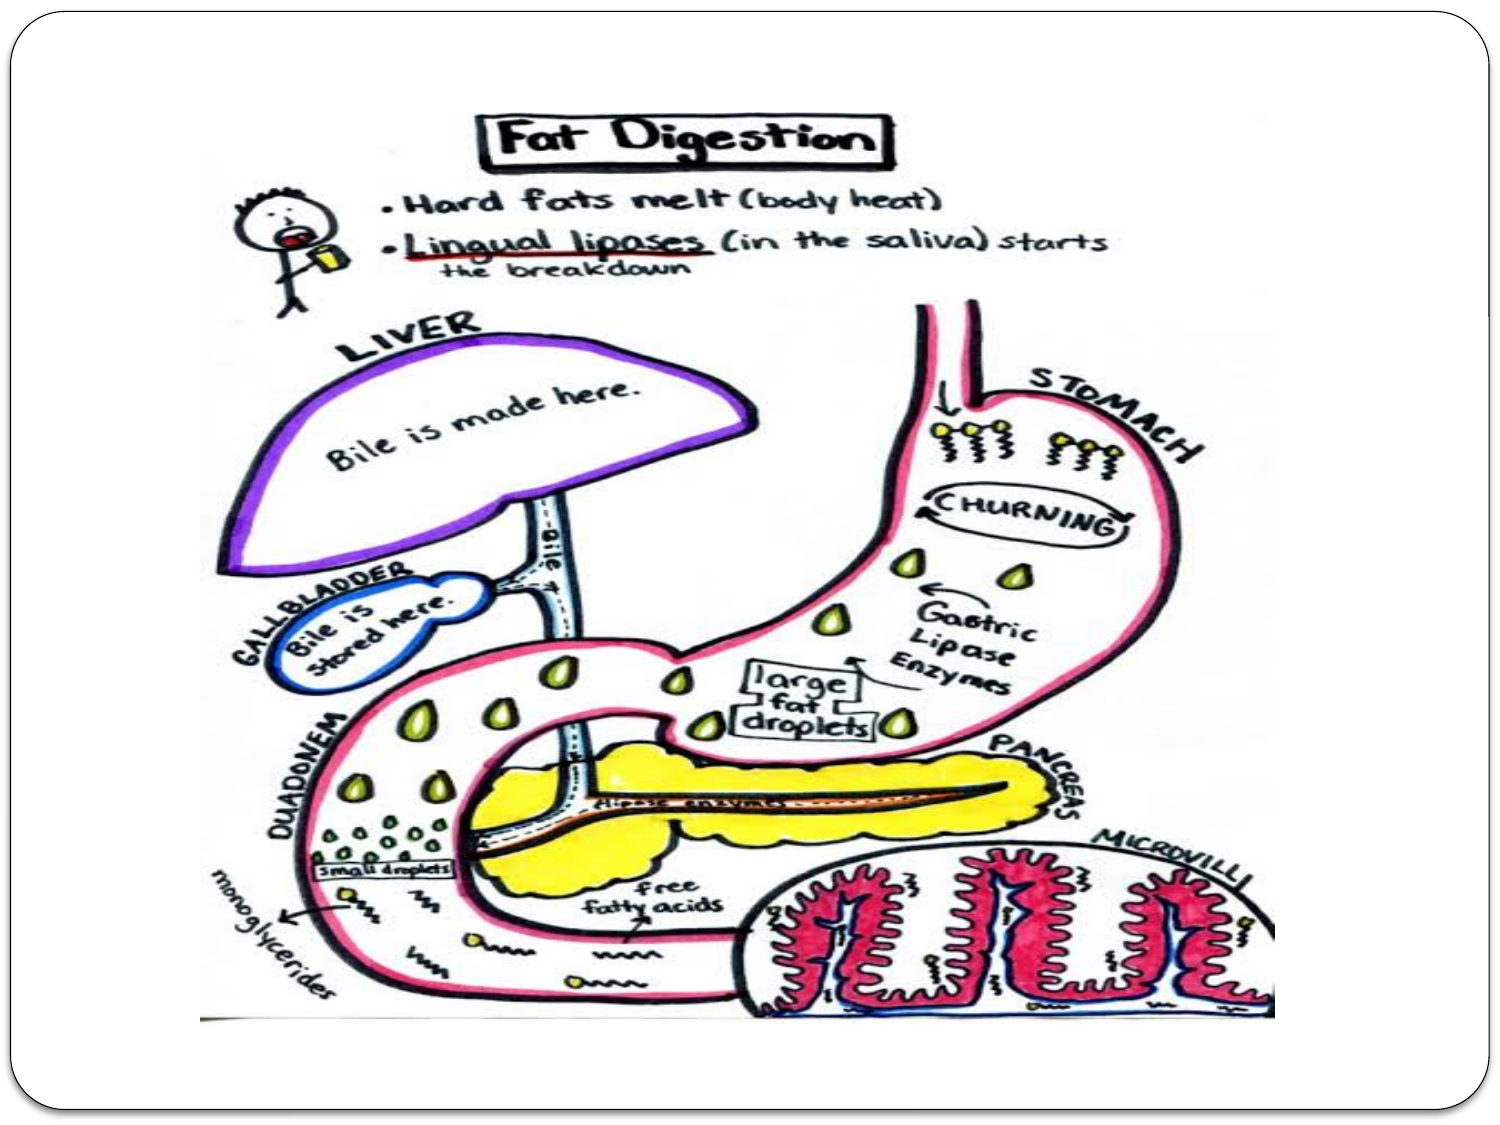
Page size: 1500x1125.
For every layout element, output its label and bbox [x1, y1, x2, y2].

list [199, 112, 1276, 1026]
